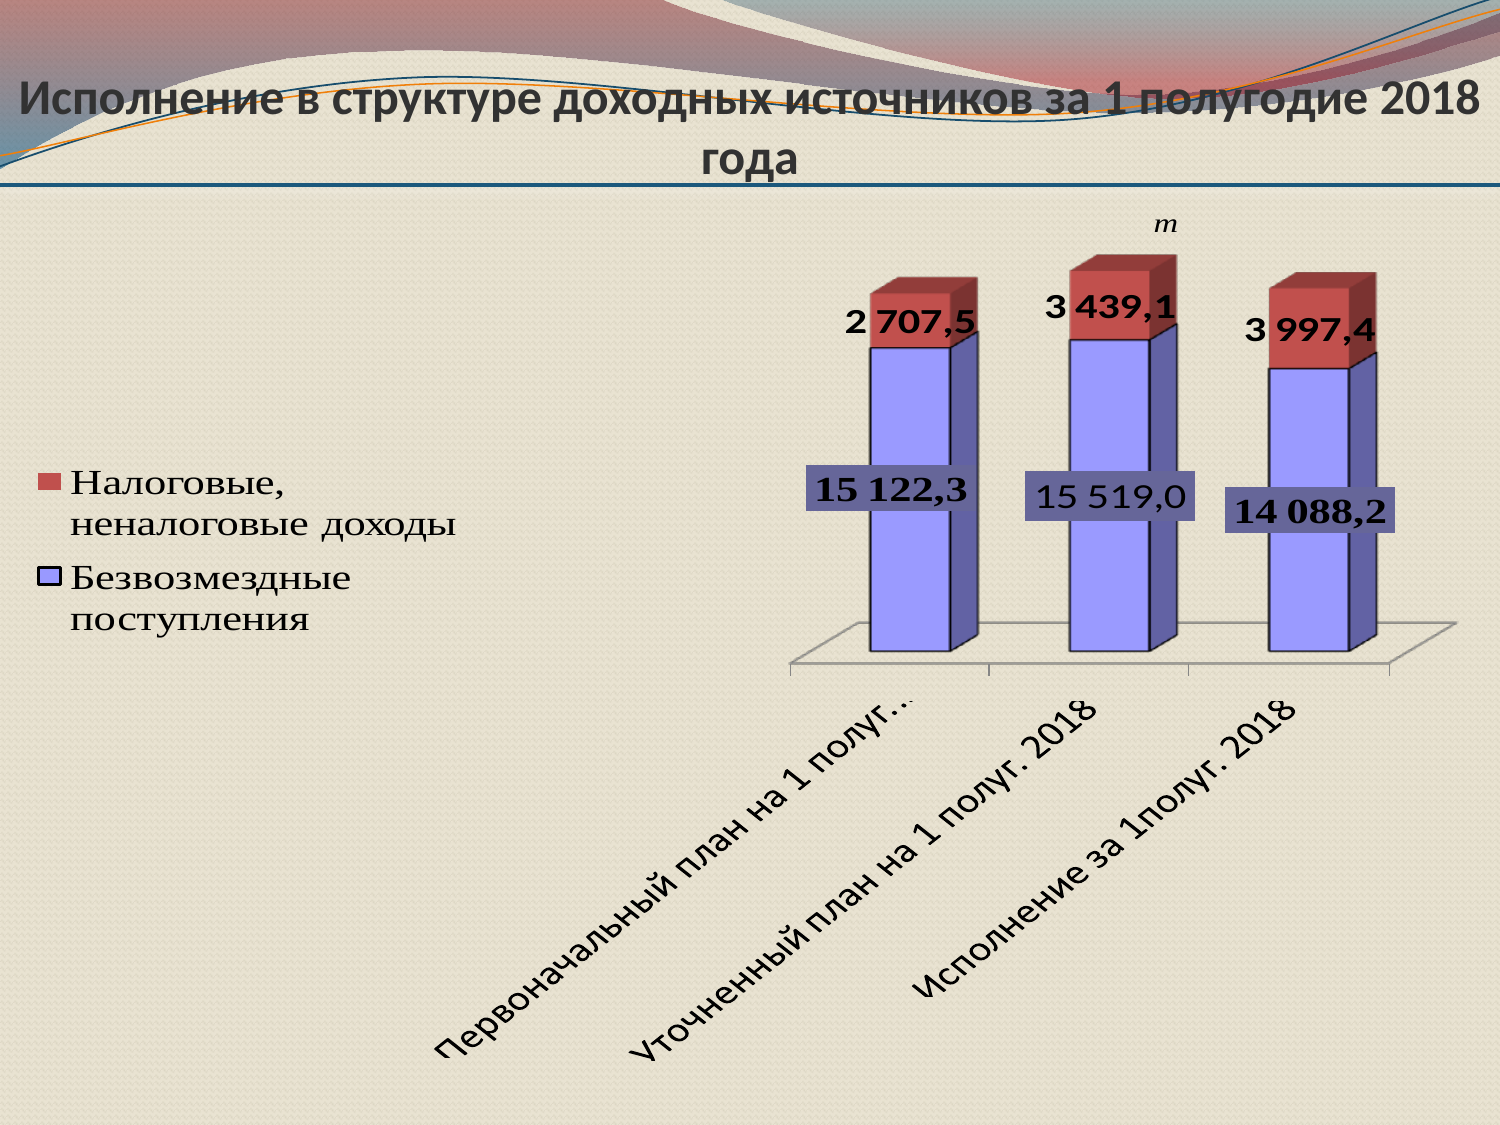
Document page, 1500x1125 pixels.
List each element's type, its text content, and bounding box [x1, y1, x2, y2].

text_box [0, 184, 1500, 1102]
title Исполнение в структуре доходных источников за 1 полугодие 2018 года [0, 0, 1500, 184]
